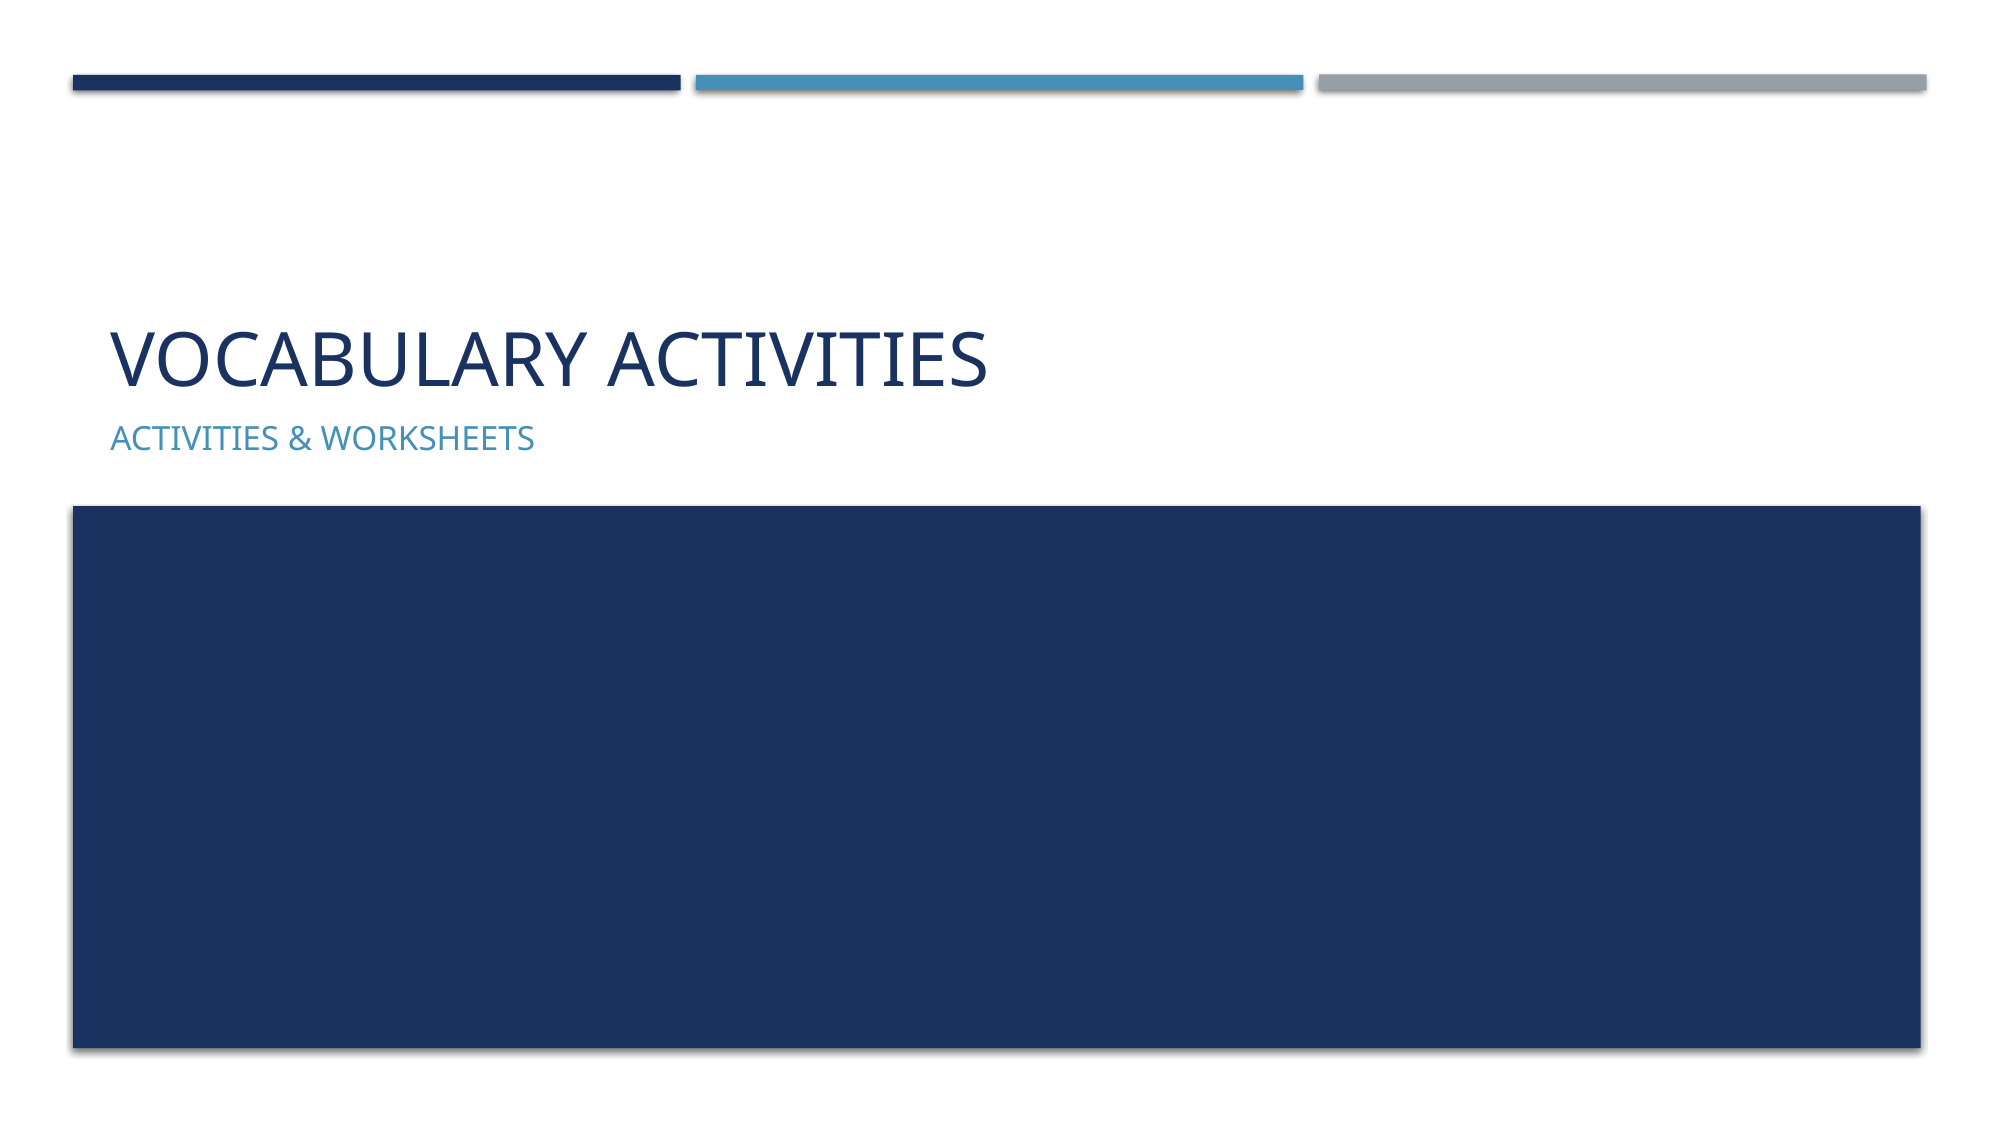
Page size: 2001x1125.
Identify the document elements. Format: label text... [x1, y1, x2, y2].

title Vocabulary Activities [95, 167, 1899, 409]
subtitle Activities & Worksheets [95, 409, 1899, 507]
